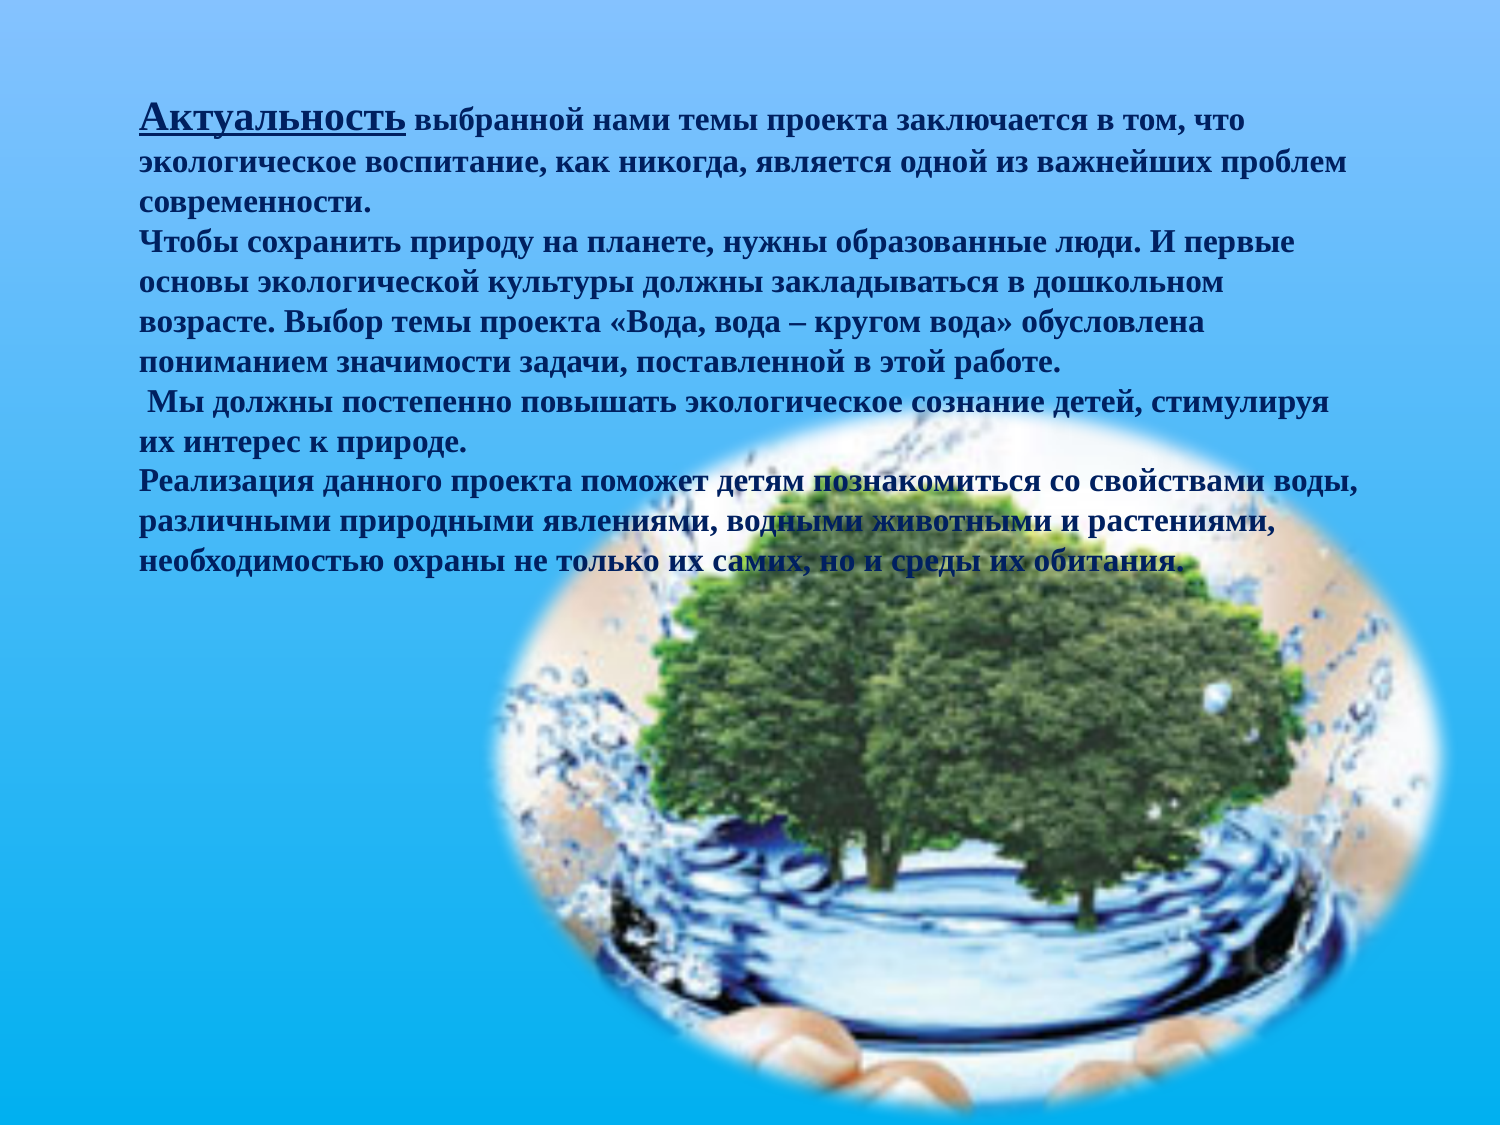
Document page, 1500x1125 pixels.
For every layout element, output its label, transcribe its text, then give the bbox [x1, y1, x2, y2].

picture [476, 389, 1460, 1118]
text_box Актуальность выбранной нами темы проекта заключается в том, что экологическое воспитание, как никогда, является одной из важнейших проблем современности. Чтобы сохранить природу на планете, нужны образованные люди. И первые основы экологической культуры должны закладываться в дошкольном возрасте. Выбор темы проекта «Вода, вода – кругом вода» обусловлена пониманием значимости задачи, поставленной в этой работе. Мы должны постепенно повышать экологическое сознание детей, стимулируя их интерес к природе. Реализация данного проекта поможет детям познакомиться со свойствами воды, различными природными явлениями, водными животными и растениями, необходимостью охраны не только их самих, но и среды их обитания. [123, 81, 1376, 586]
